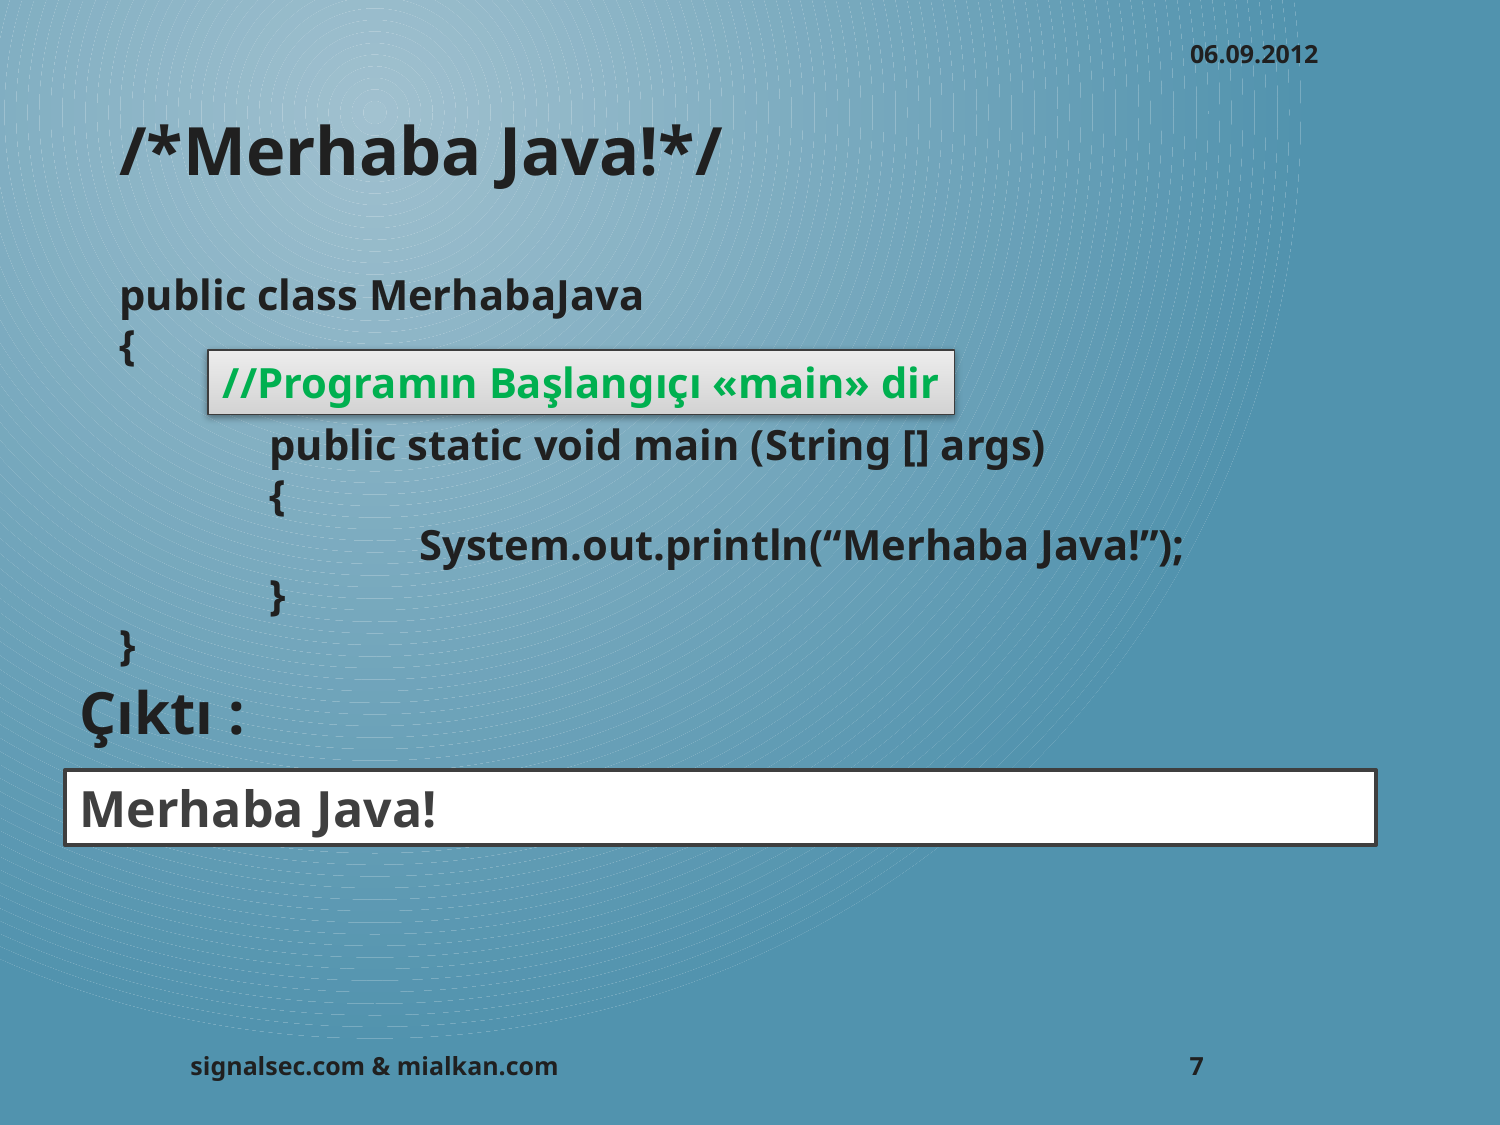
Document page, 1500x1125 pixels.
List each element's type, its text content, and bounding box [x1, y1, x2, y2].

text_box Çıktı : [64, 668, 1376, 754]
text_box /*Merhaba Java!*/ public class MerhabaJava { public static void main (String [] args) { System.out.println(“Merhaba Java!”); } } [104, 101, 1416, 677]
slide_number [1175, 31, 1475, 91]
text_box //Programın Başlangıçı «main» dir [207, 349, 955, 415]
slide_number 7 [1174, 1042, 1362, 1103]
text_box Merhaba Java! [63, 768, 1378, 847]
footer signalsec.com & mialkan.com [175, 1042, 1013, 1103]
